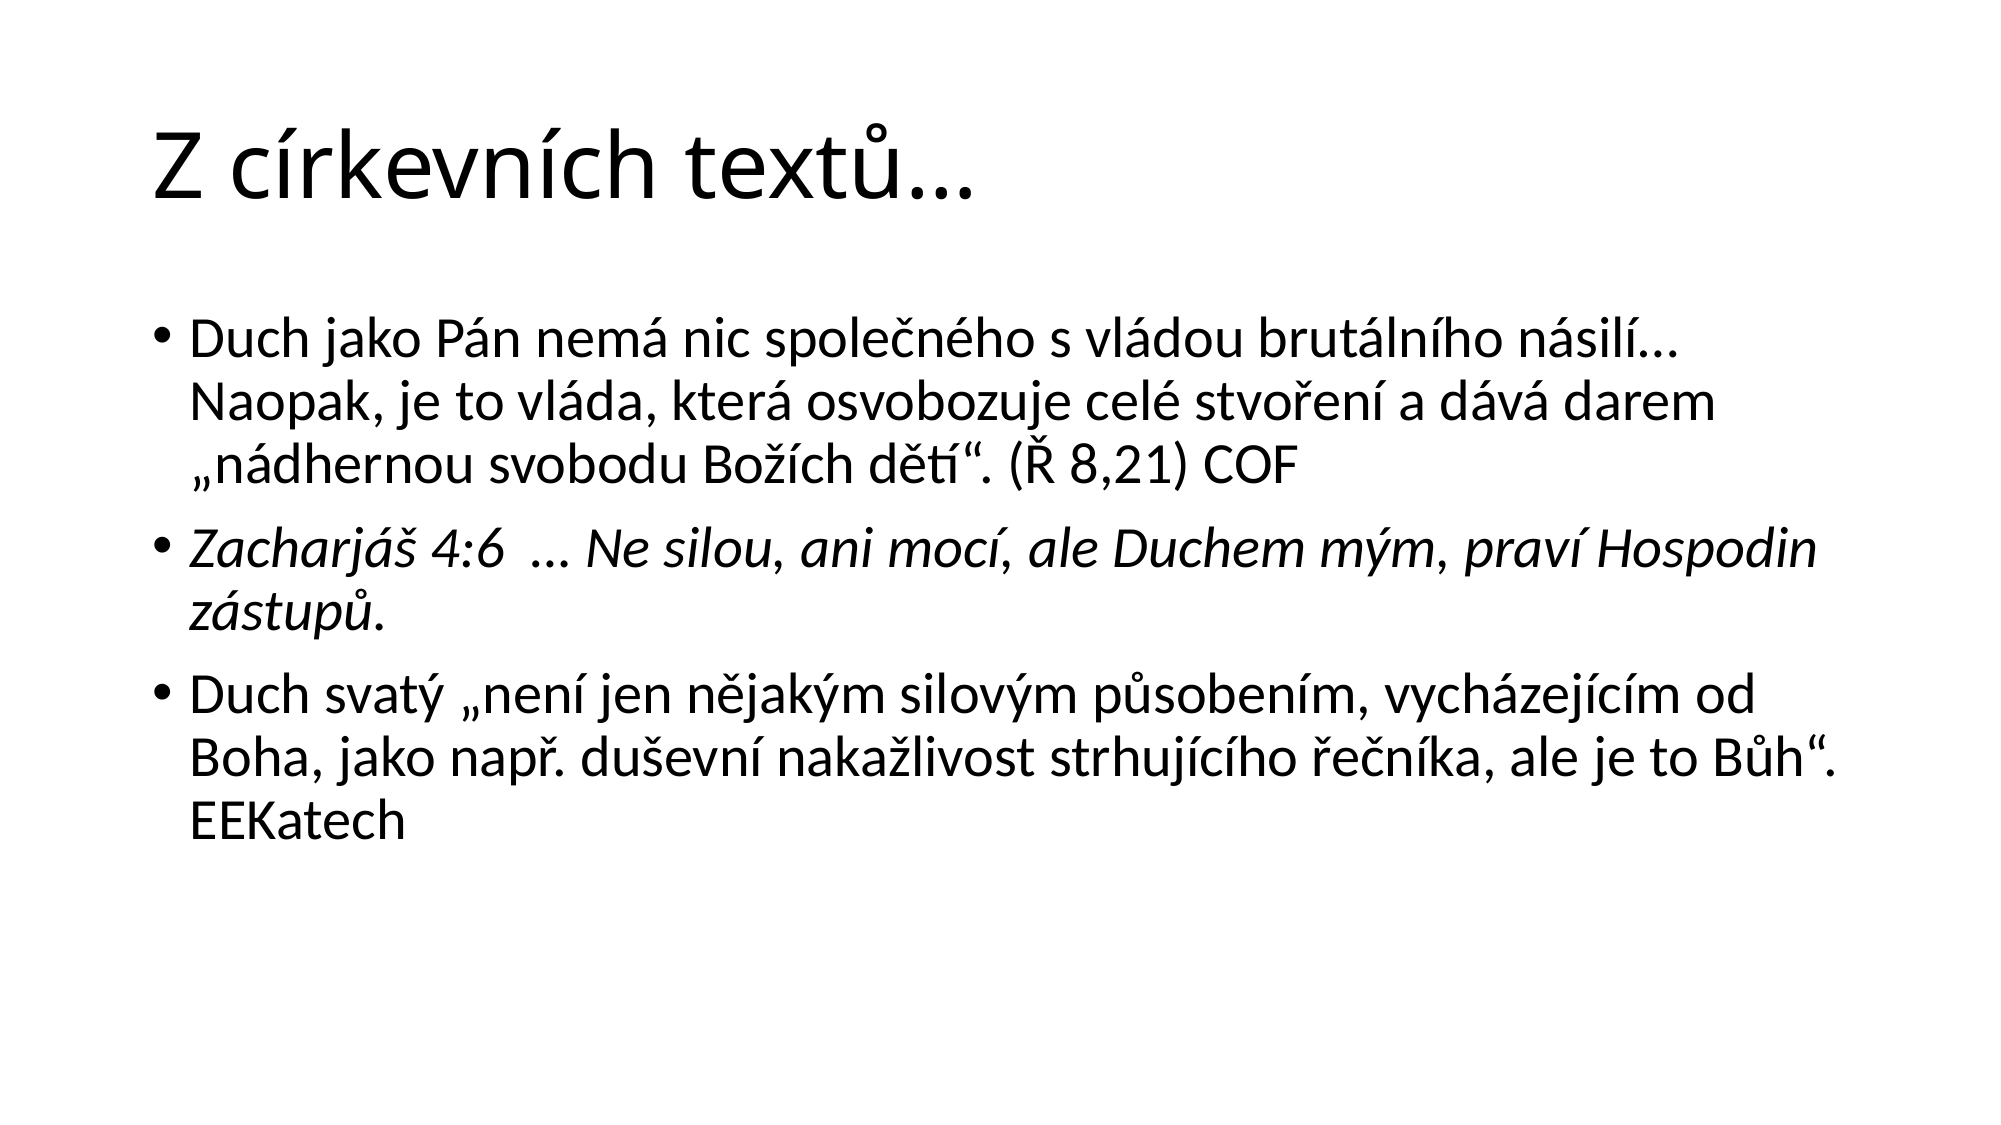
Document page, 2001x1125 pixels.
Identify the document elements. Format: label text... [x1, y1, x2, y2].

list Duch jako Pán nemá nic společného s vládou brutálního násilí… Naopak, je to vláda, která osvobozuje celé stvoření a dává darem „nádhernou svobodu Božích dětí“. (Ř 8,21) COF Zacharjáš 4:6 … Ne silou, ani mocí, ale Duchem mým, praví Hospodin zástupů. Duch svatý „není jen nějakým silovým působením, vycházejícím od Boha, jako např. duševní nakažlivost strhujícího řečníka, ale je to Bůh“. EEKatech [137, 299, 1863, 1014]
title Z církevních textů… [137, 59, 1863, 278]
